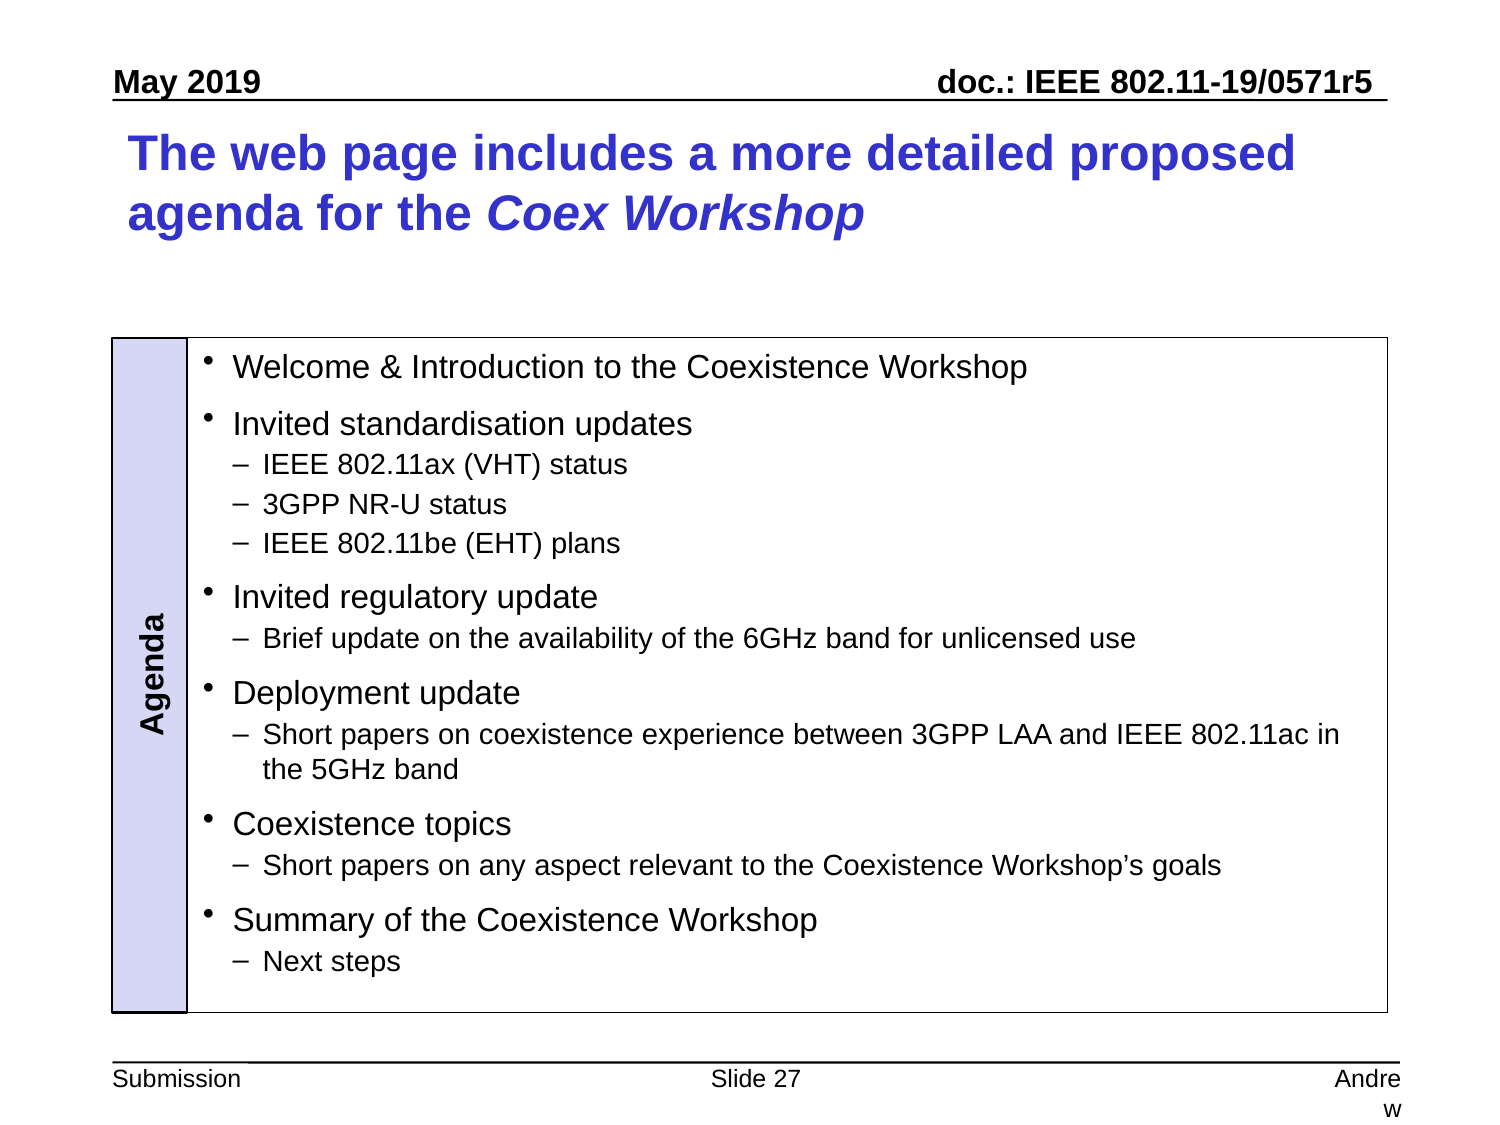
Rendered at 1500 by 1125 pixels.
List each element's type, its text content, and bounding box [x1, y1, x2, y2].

title The web page includes a more detailed proposed agenda for the Coex Workshop [112, 112, 1388, 288]
list Welcome & Introduction to the Coexistence Workshop Invited standardisation updates IEEE 802.11ax (VHT) status 3GPP NR-U status IEEE 802.11be (EHT) plans Invited regulatory update Brief update on the availability of the 6GHz band for unlicensed use Deployment update Short papers on coexistence experience between 3GPP LAA and IEEE 802.11ac in the 5GHz band Coexistence topics Short papers on any aspect relevant to the Coexistence Workshop’s goals Summary of the Coexistence Workshop Next steps [188, 337, 1388, 1013]
footer Andrew Myles, Cisco [1320, 1061, 1402, 1093]
text_box Agenda [112, 337, 188, 1013]
slide_number Slide 27 [709, 1061, 803, 1093]
